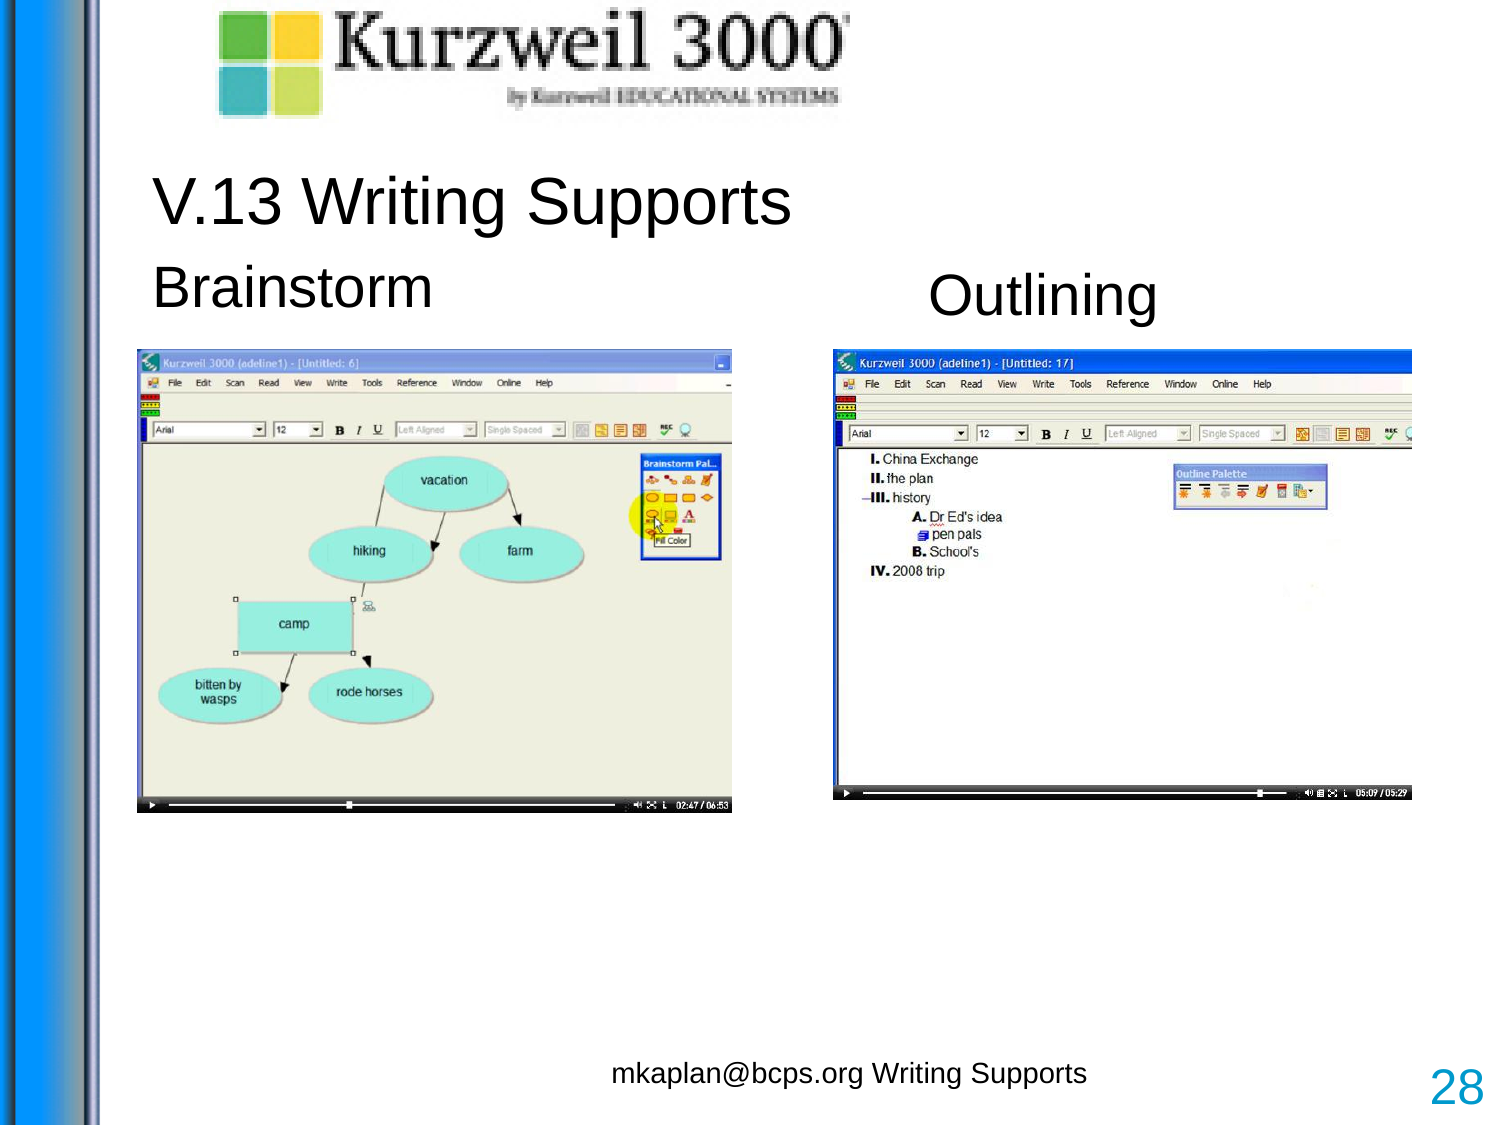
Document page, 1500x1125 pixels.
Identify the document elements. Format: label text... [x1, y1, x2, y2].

list V.13 Writing Supports Brainstorm [137, 149, 1413, 826]
slide_number 28 [1299, 1046, 1500, 1125]
text_box Outlining [913, 249, 1175, 335]
footer mkaplan@bcps.org Writing Supports [412, 1046, 1288, 1125]
picture [0, 0, 1500, 1125]
